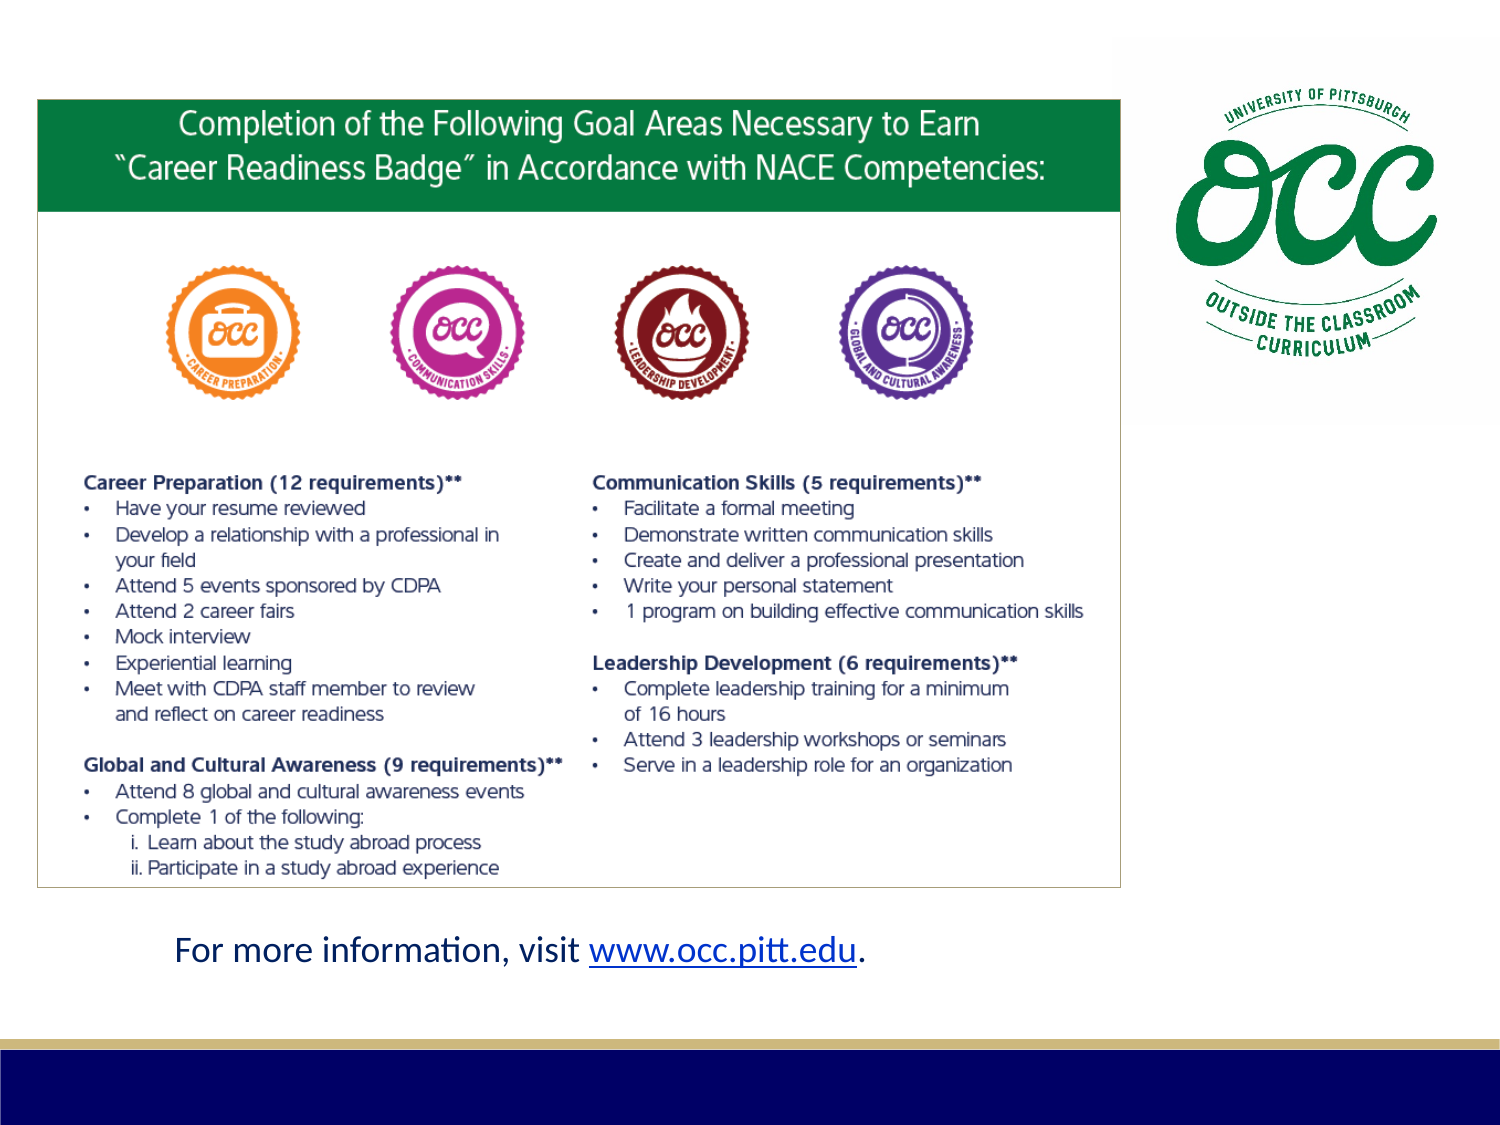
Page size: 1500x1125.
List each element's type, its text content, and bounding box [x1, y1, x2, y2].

picture [36, 36, 1500, 888]
text_box For more information, visit www.occ.pitt.edu. [159, 924, 1097, 1013]
